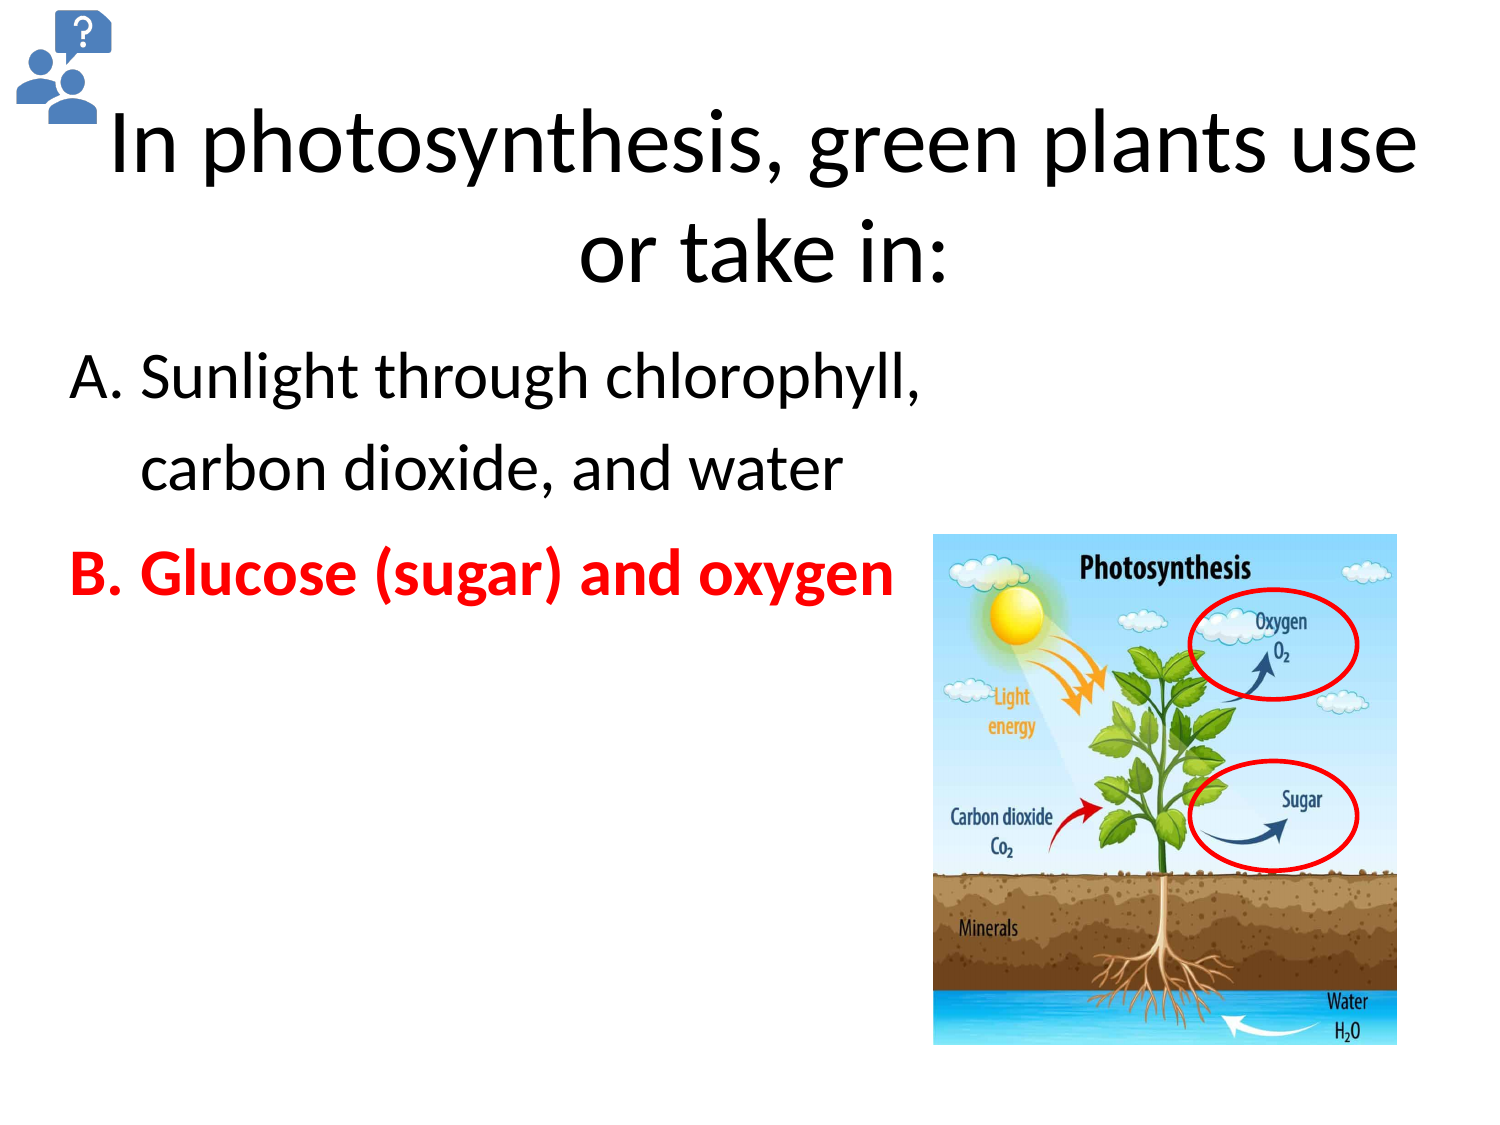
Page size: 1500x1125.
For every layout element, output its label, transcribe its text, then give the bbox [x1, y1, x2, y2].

title In photosynthesis, green plants use or take in: [89, 70, 1441, 312]
picture [933, 534, 1397, 1045]
text_box Sunlight through chlorophyll, carbon dioxide, and water Glucose (sugar) and oxygen [50, 311, 1099, 801]
text_box [0, 0, 128, 135]
